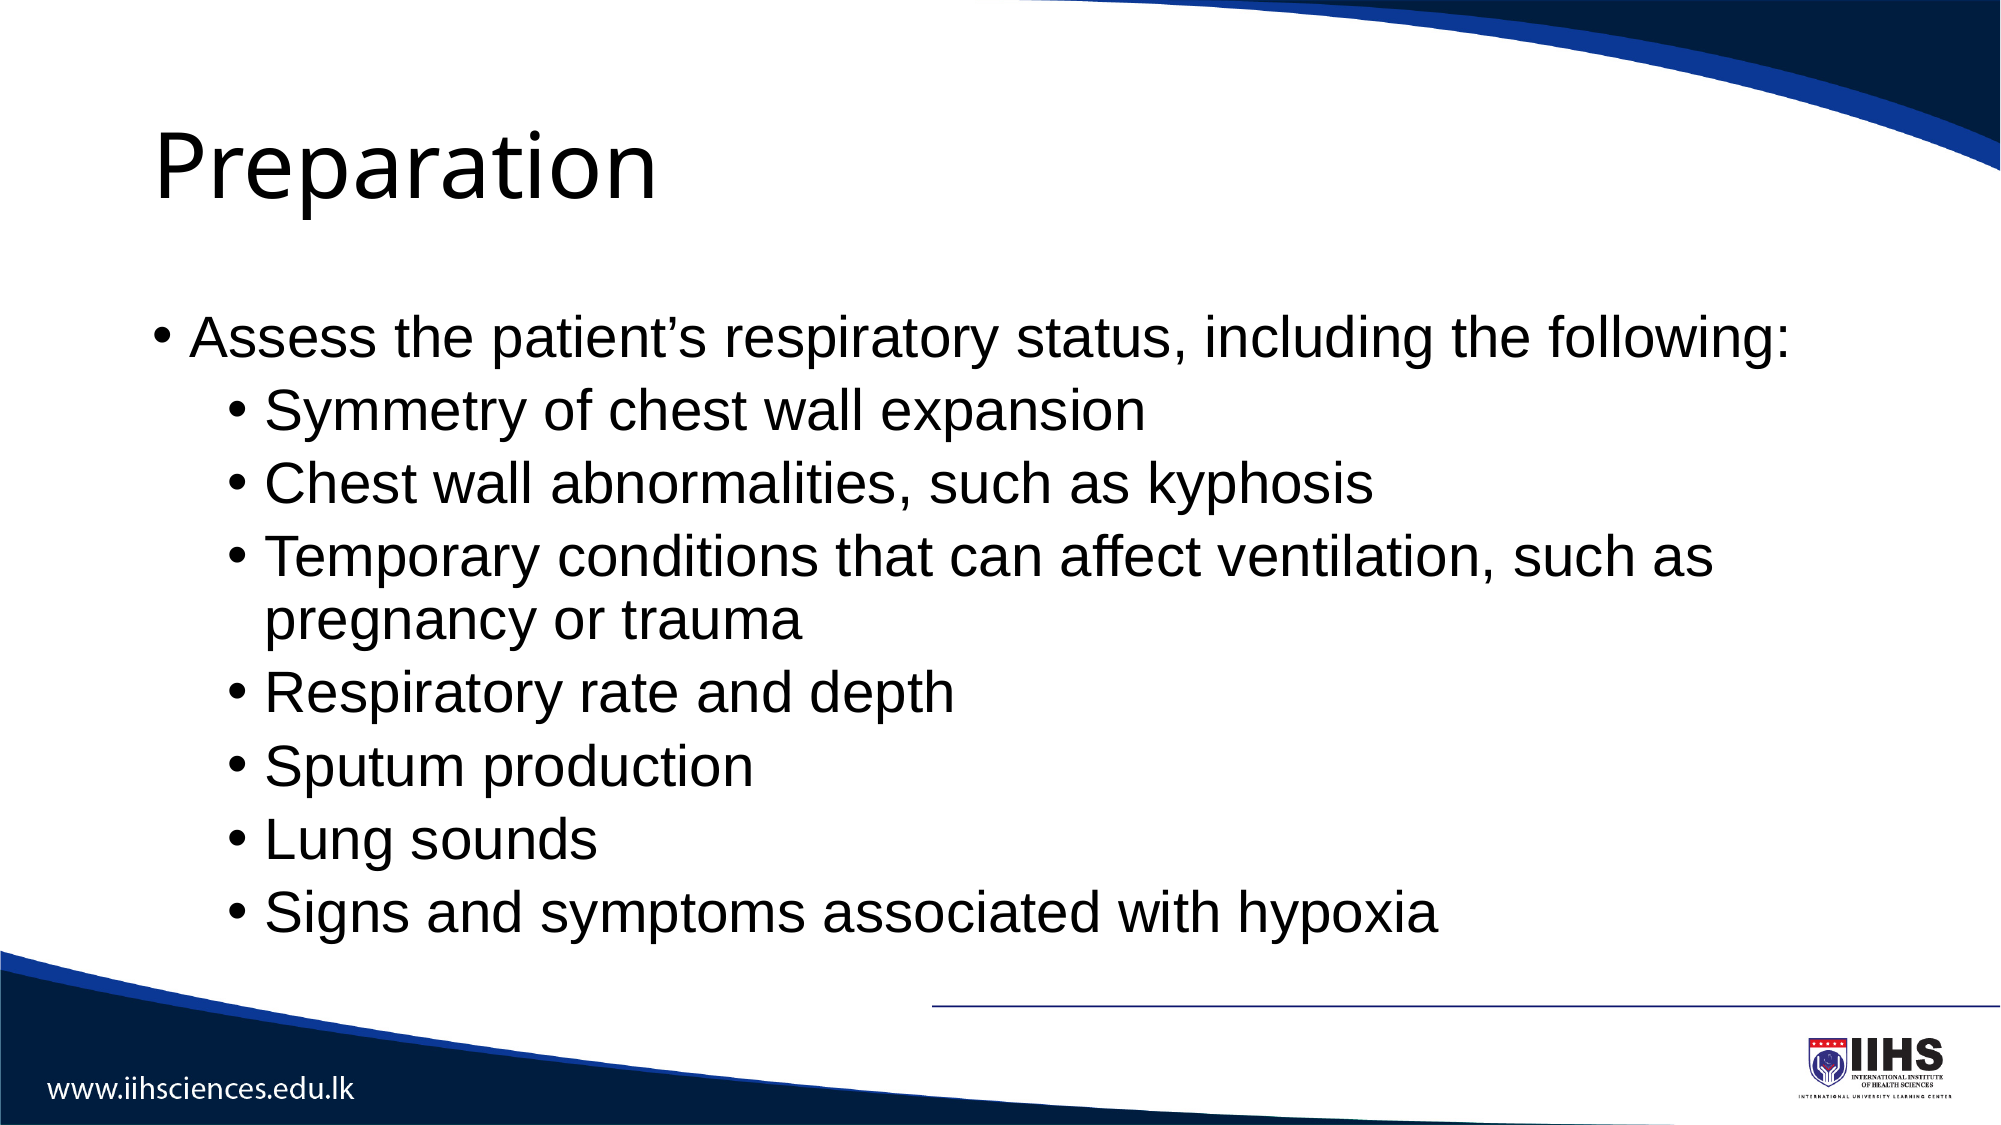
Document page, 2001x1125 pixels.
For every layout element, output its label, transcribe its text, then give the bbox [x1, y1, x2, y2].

list Assess the patient’s respiratory status, including the following: Symmetry of chest wall expansion Chest wall abnormalities, such as kyphosis Temporary conditions that can affect ventilation, such as pregnancy or trauma Respiratory rate and depth Sputum production Lung sounds Signs and symptoms associated with hypoxia [137, 299, 1863, 1014]
picture [0, 0, 2001, 1125]
title Preparation [137, 59, 1863, 278]
